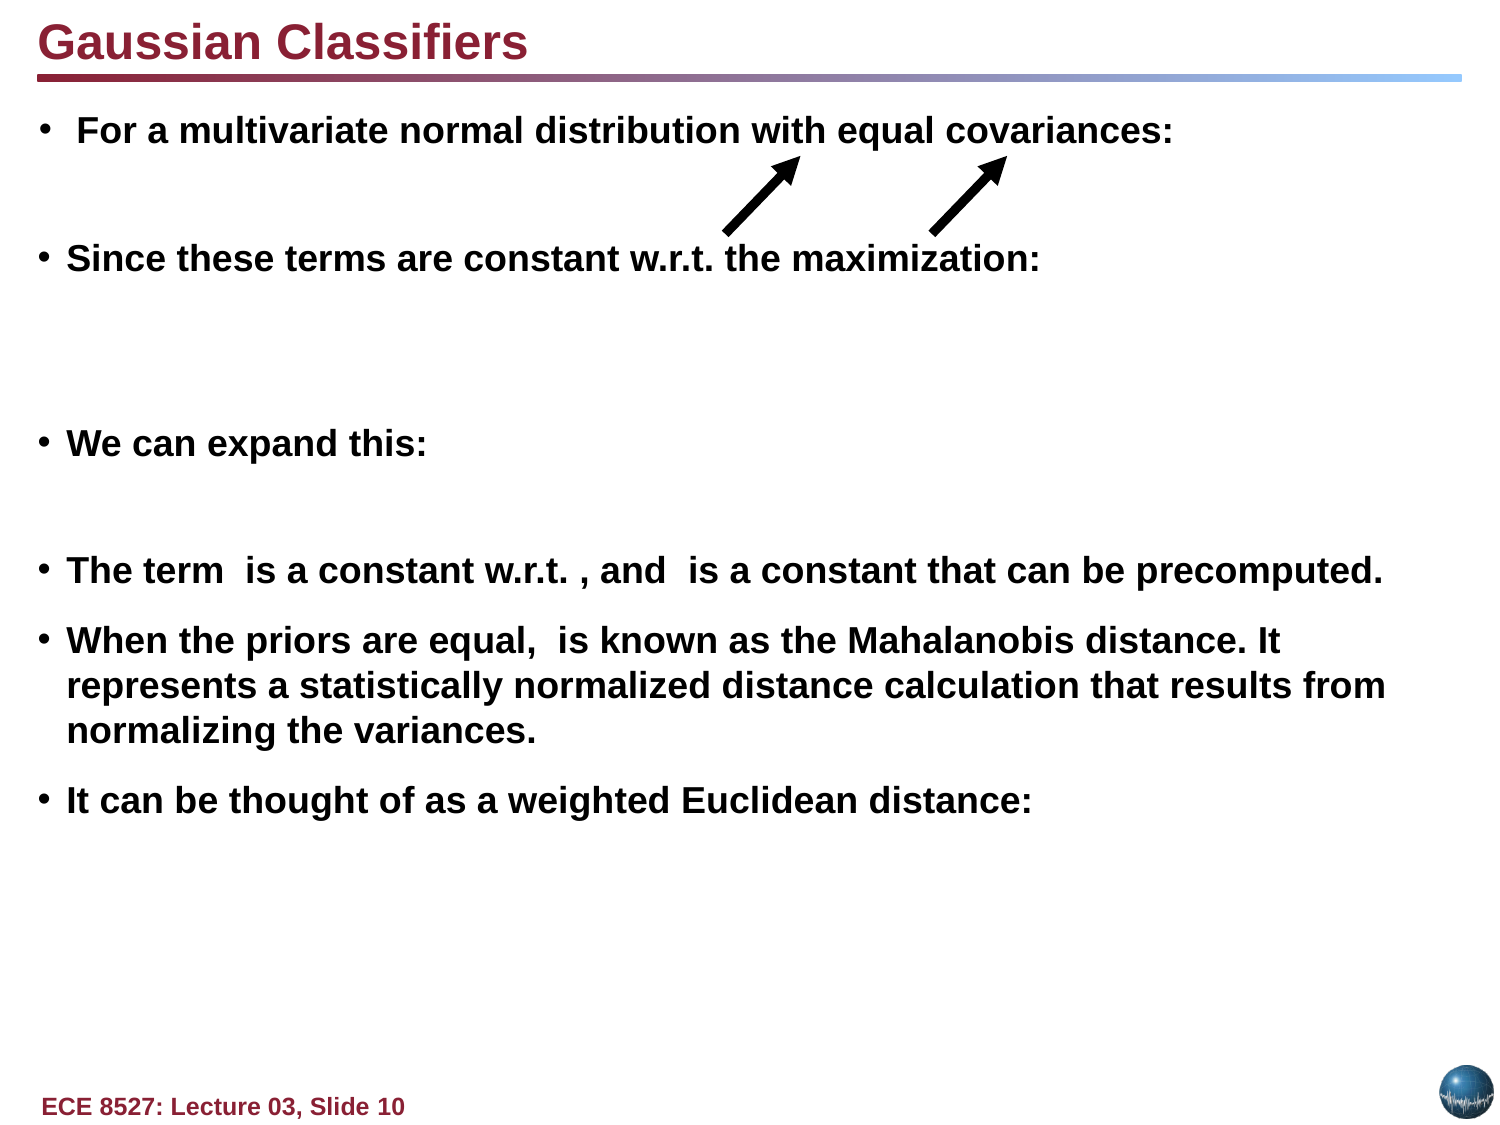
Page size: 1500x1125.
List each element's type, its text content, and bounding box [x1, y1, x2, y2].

text_box [931, 155, 1008, 234]
text_box [725, 155, 801, 234]
picture [1439, 1065, 1494, 1119]
text_box Gaussian Classifiers [37, 9, 1463, 70]
